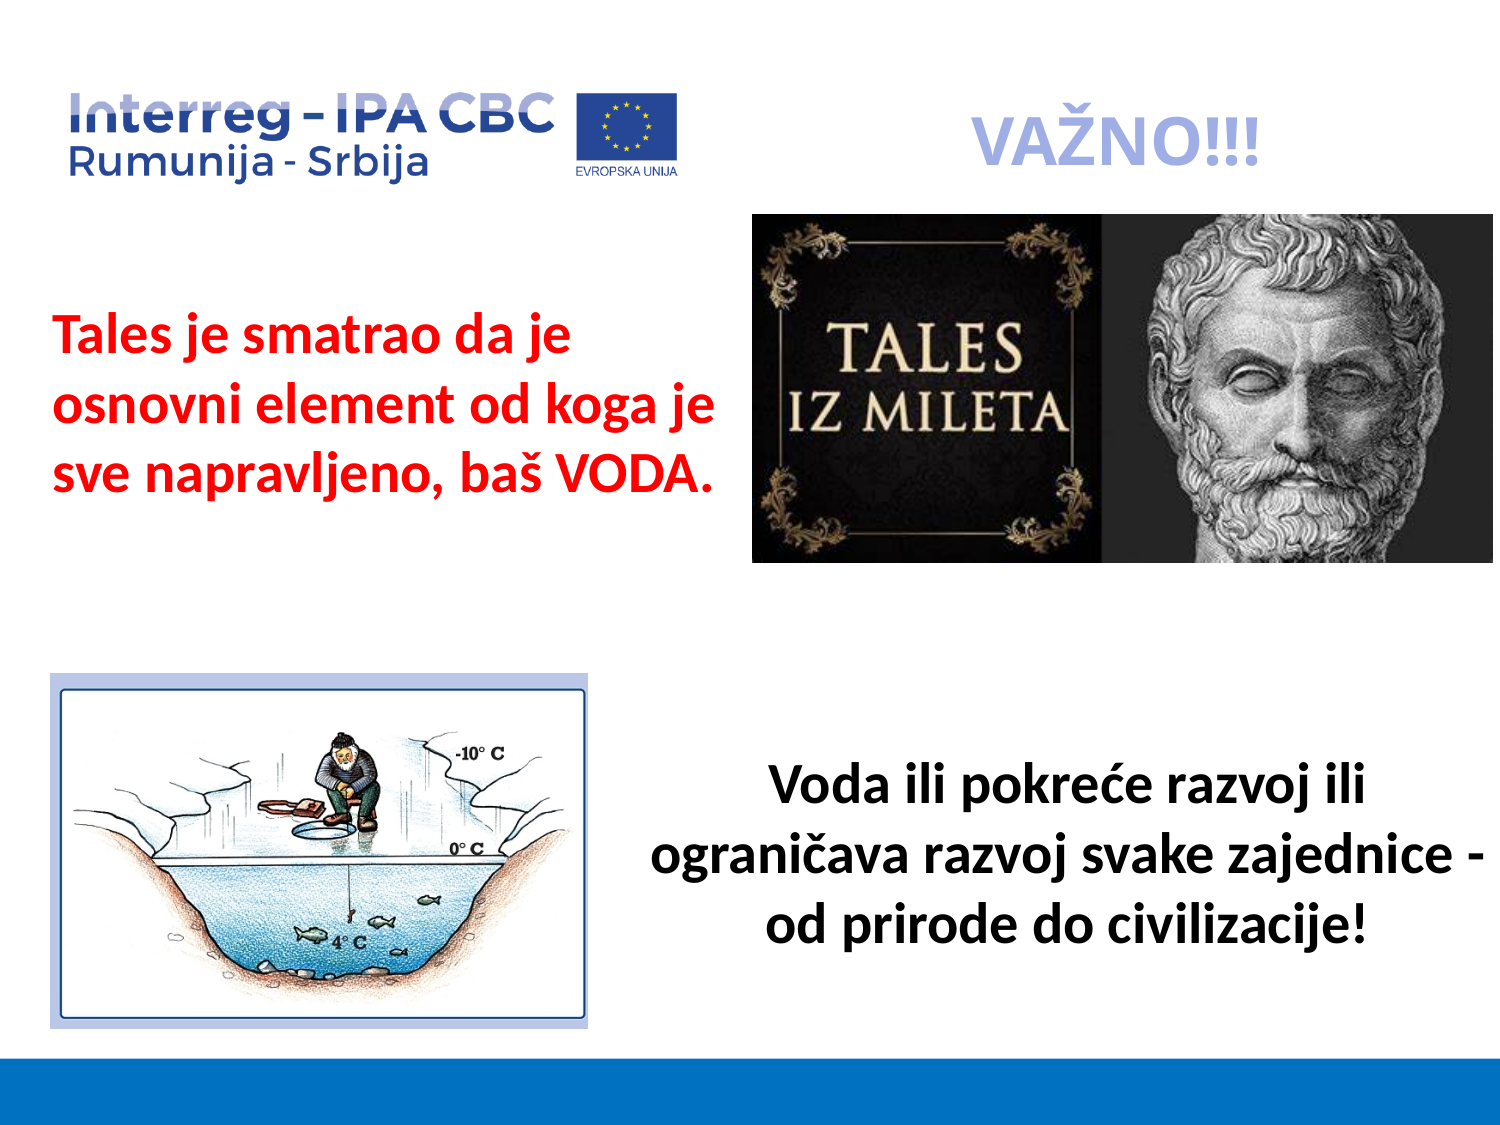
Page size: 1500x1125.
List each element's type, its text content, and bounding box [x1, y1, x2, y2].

slide_number [75, 1042, 425, 1103]
list Tales je smatrao da je osnovni element od koga je sve napravljeno, baš VODA. [37, 287, 738, 613]
title VAŽNO!!! [773, 81, 1459, 197]
picture [752, 213, 1494, 563]
text_box Voda ili pokreće razvoj ili ograničava razvoj svake zajednice - od prirode do civilizacije! [630, 737, 1500, 963]
picture [49, 672, 588, 1030]
picture [41, 63, 706, 206]
